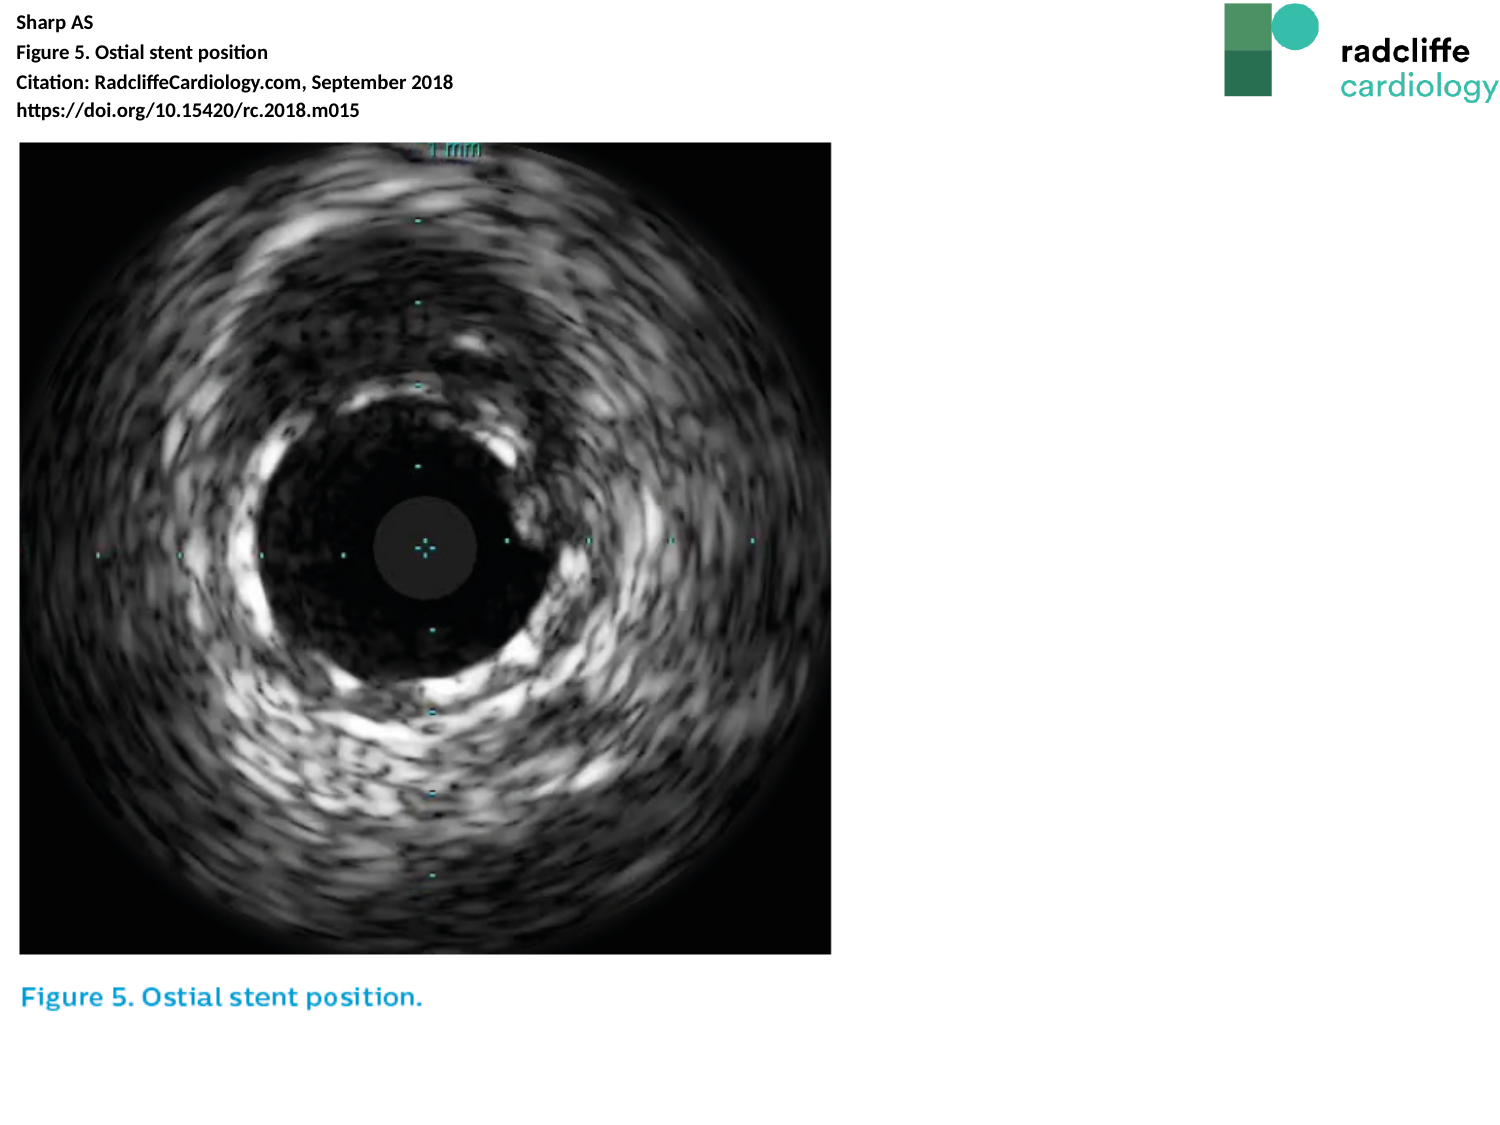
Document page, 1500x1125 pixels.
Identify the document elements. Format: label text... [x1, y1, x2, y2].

text_box Sharp AS [1, 1, 939, 31]
picture [1224, 1, 1499, 104]
text_box Figure 5. Ostial stent position [1, 31, 1224, 60]
picture [1, 124, 847, 1033]
text_box Citation: RadcliffeCardiology.com, September 2018 [1, 60, 1224, 89]
text_box https://doi.org/10.15420/rc.2018.m015 [1, 89, 1500, 129]
